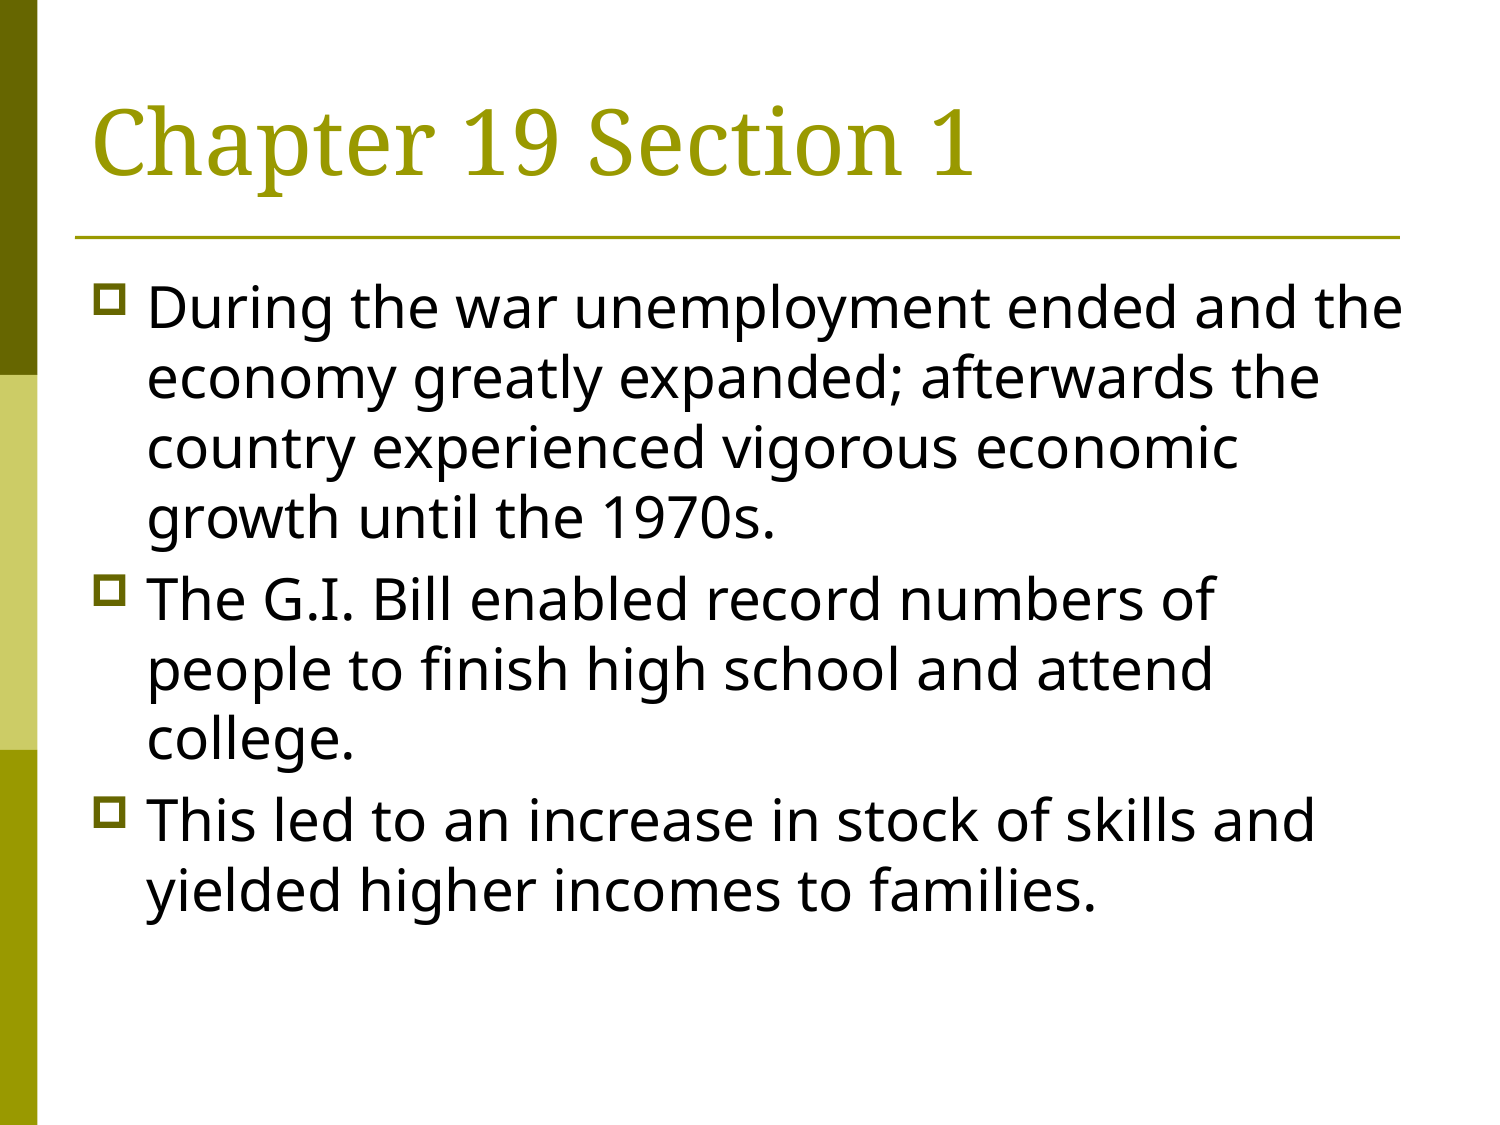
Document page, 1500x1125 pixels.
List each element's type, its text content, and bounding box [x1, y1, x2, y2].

title Chapter 19 Section 1 [74, 45, 1426, 233]
list During the war unemployment ended and the economy greatly expanded; afterwards the country experienced vigorous economic growth until the 1970s. The G.I. Bill enabled record numbers of people to finish high school and attend college. This led to an increase in stock of skills and yielded higher incomes to families. [74, 262, 1426, 1006]
